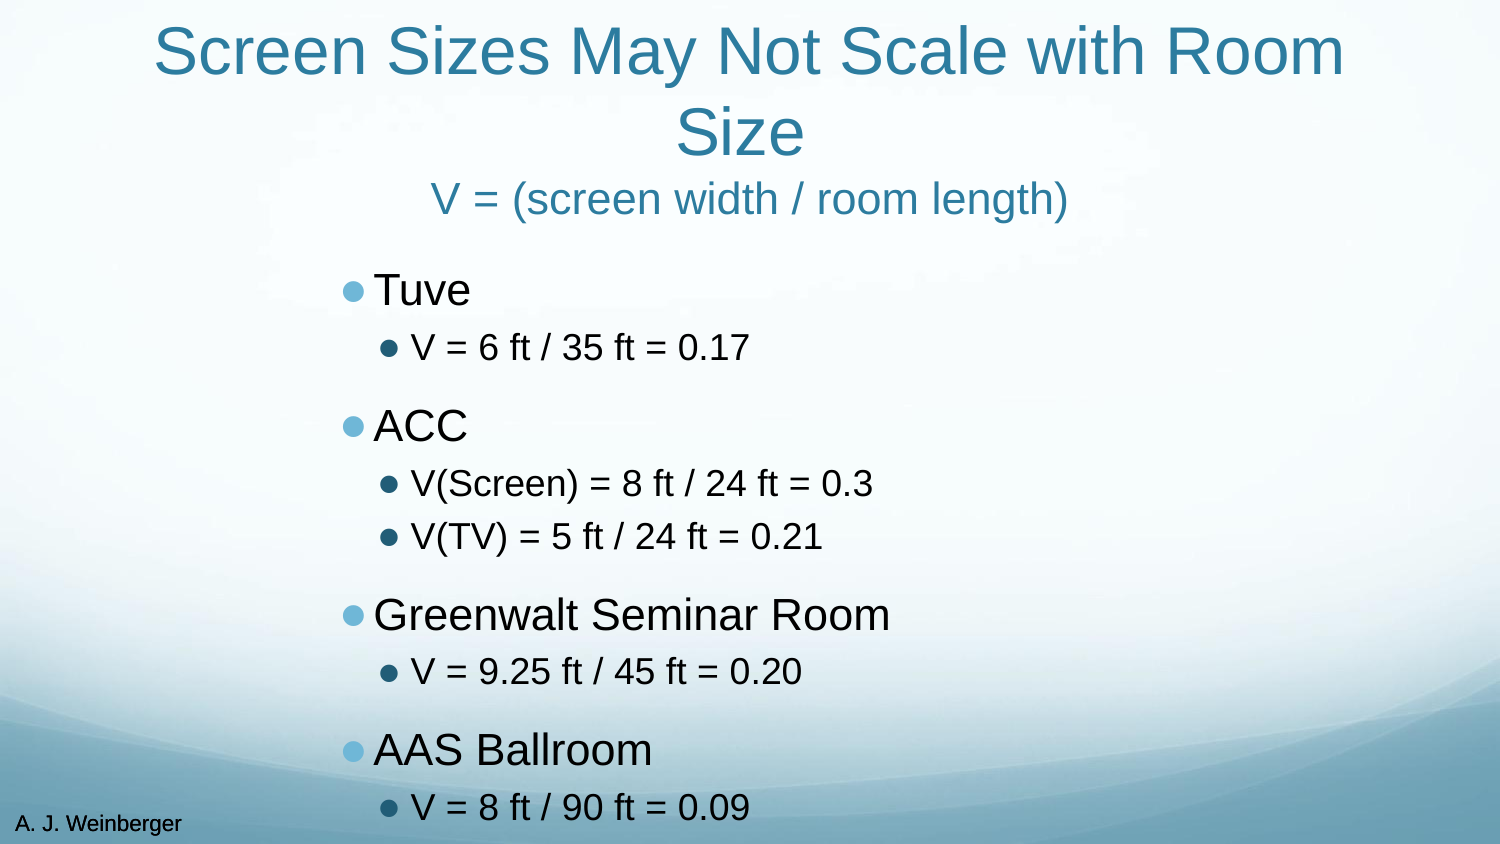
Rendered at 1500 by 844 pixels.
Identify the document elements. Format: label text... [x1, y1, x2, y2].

picture [0, 0, 1500, 844]
title Screen Sizes May Not Scale with Room Size V = (screen width / room length) [75, 0, 1425, 231]
list Tuve V = 6 ft / 35 ft = 0.17 ACC V(Screen) = 8 ft / 24 ft = 0.3 V(TV) = 5 ft / 24 ft = 0.21 Greenwalt Seminar Room V = 9.25 ft / 45 ft = 0.20 AAS Ballroom V = 8 ft / 90 ft = 0.09 [319, 253, 1181, 810]
